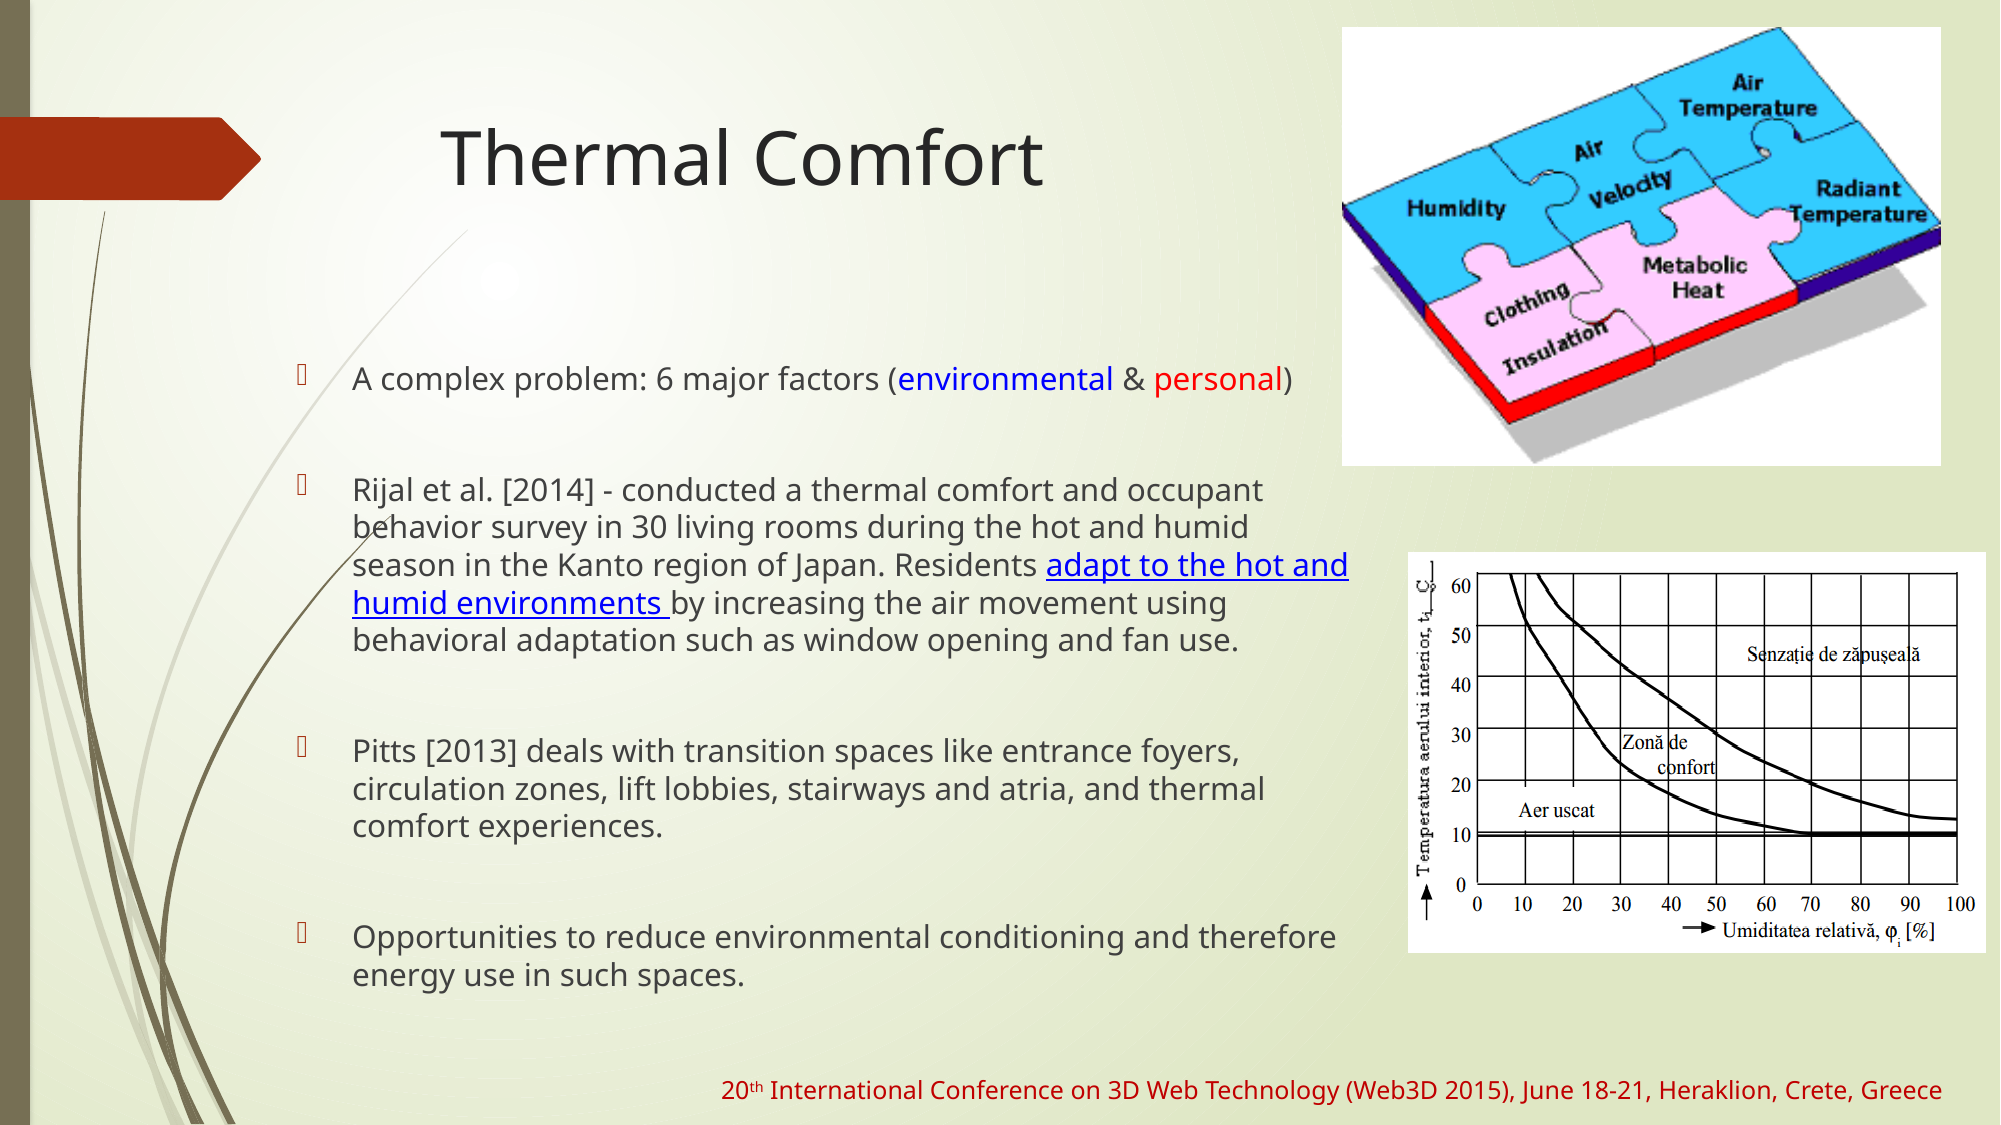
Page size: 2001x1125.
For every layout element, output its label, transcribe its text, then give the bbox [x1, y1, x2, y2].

picture [1408, 552, 1986, 953]
picture [1341, 27, 1941, 466]
list A complex problem: 6 major factors (environmental & personal) Rijal et al. [2014] - conducted a thermal comfort and occupant behavior survey in 30 living rooms during the hot and humid season in the Kanto region of Japan. Residents adapt to the hot and humid environments by increasing the air movement using behavioral adaptation such as window opening and fan use. Pitts [2013] deals with transition spaces like entrance foyers, circulation zones, lift lobbies, stairways and atria, and thermal comfort experiences. Opportunities to reduce environmental conditioning and therefore energy use in such spaces. [281, 351, 1377, 1007]
title Thermal Comfort [425, 102, 1336, 313]
text_box 20th International Conference on 3D Web Technology (Web3D 2015), June 18-21, Heraklion, Crete, Greece [706, 1067, 1960, 1112]
